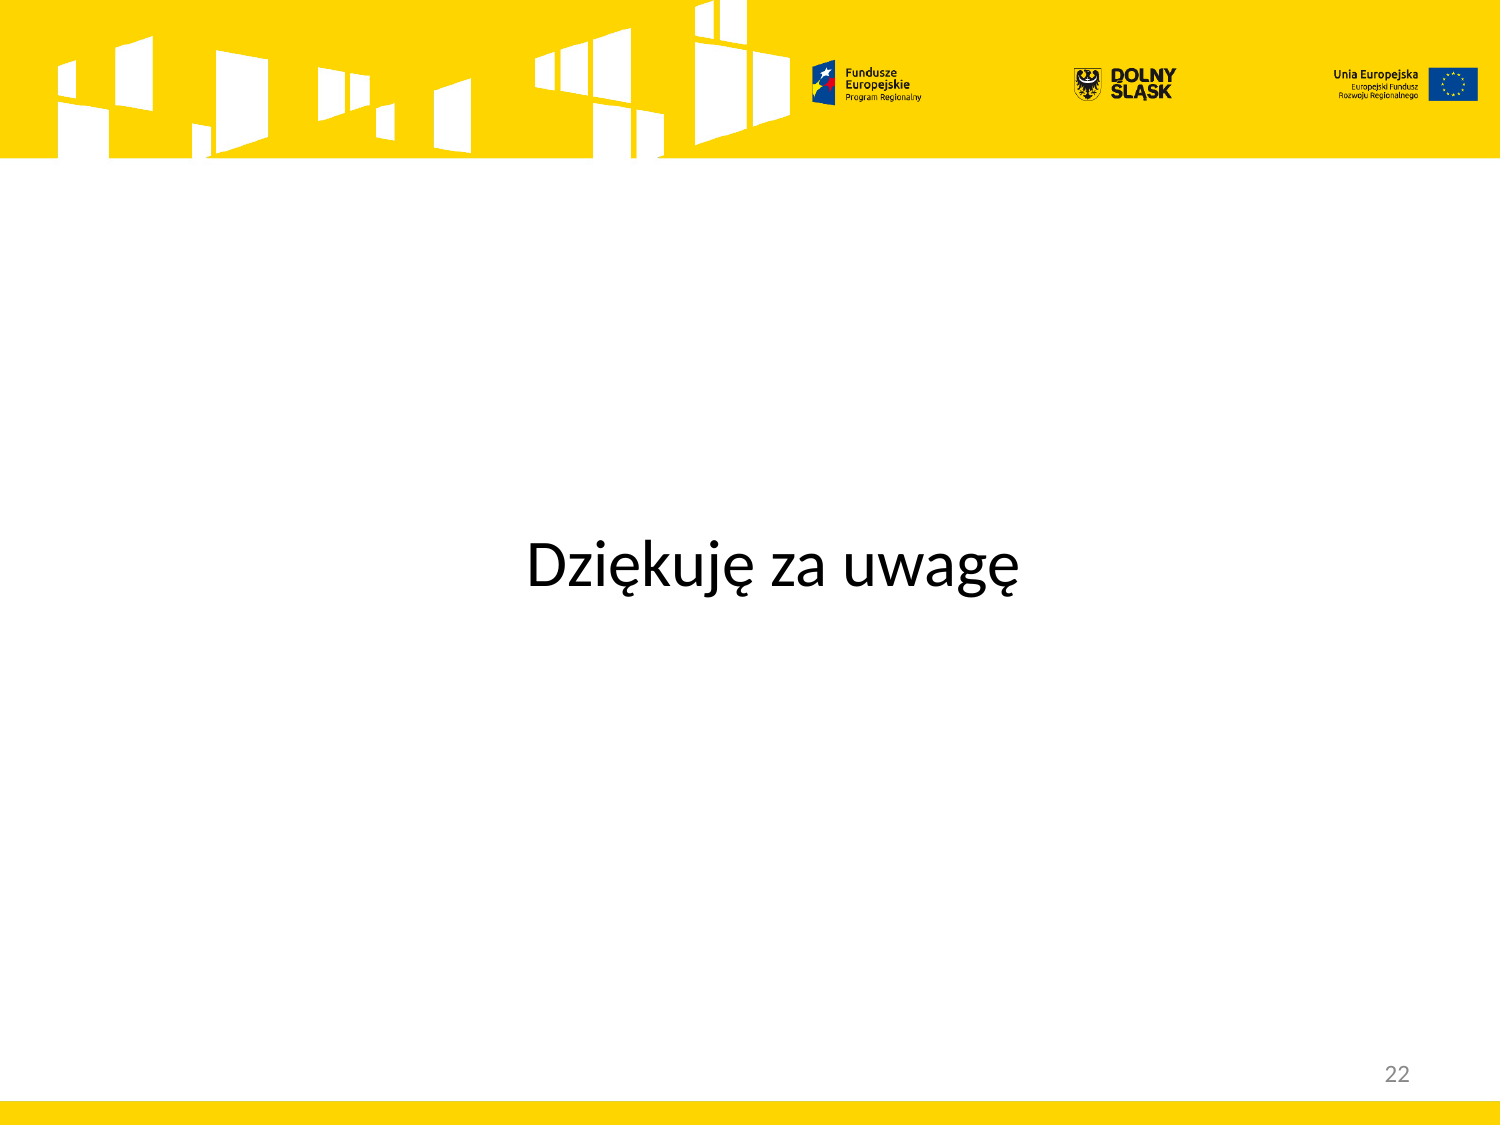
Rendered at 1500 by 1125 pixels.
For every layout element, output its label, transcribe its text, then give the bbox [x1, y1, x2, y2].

text_box Dziękuję za uwagę [76, 231, 1471, 894]
slide_number 22 [1074, 1042, 1425, 1103]
picture [0, 0, 1500, 1125]
